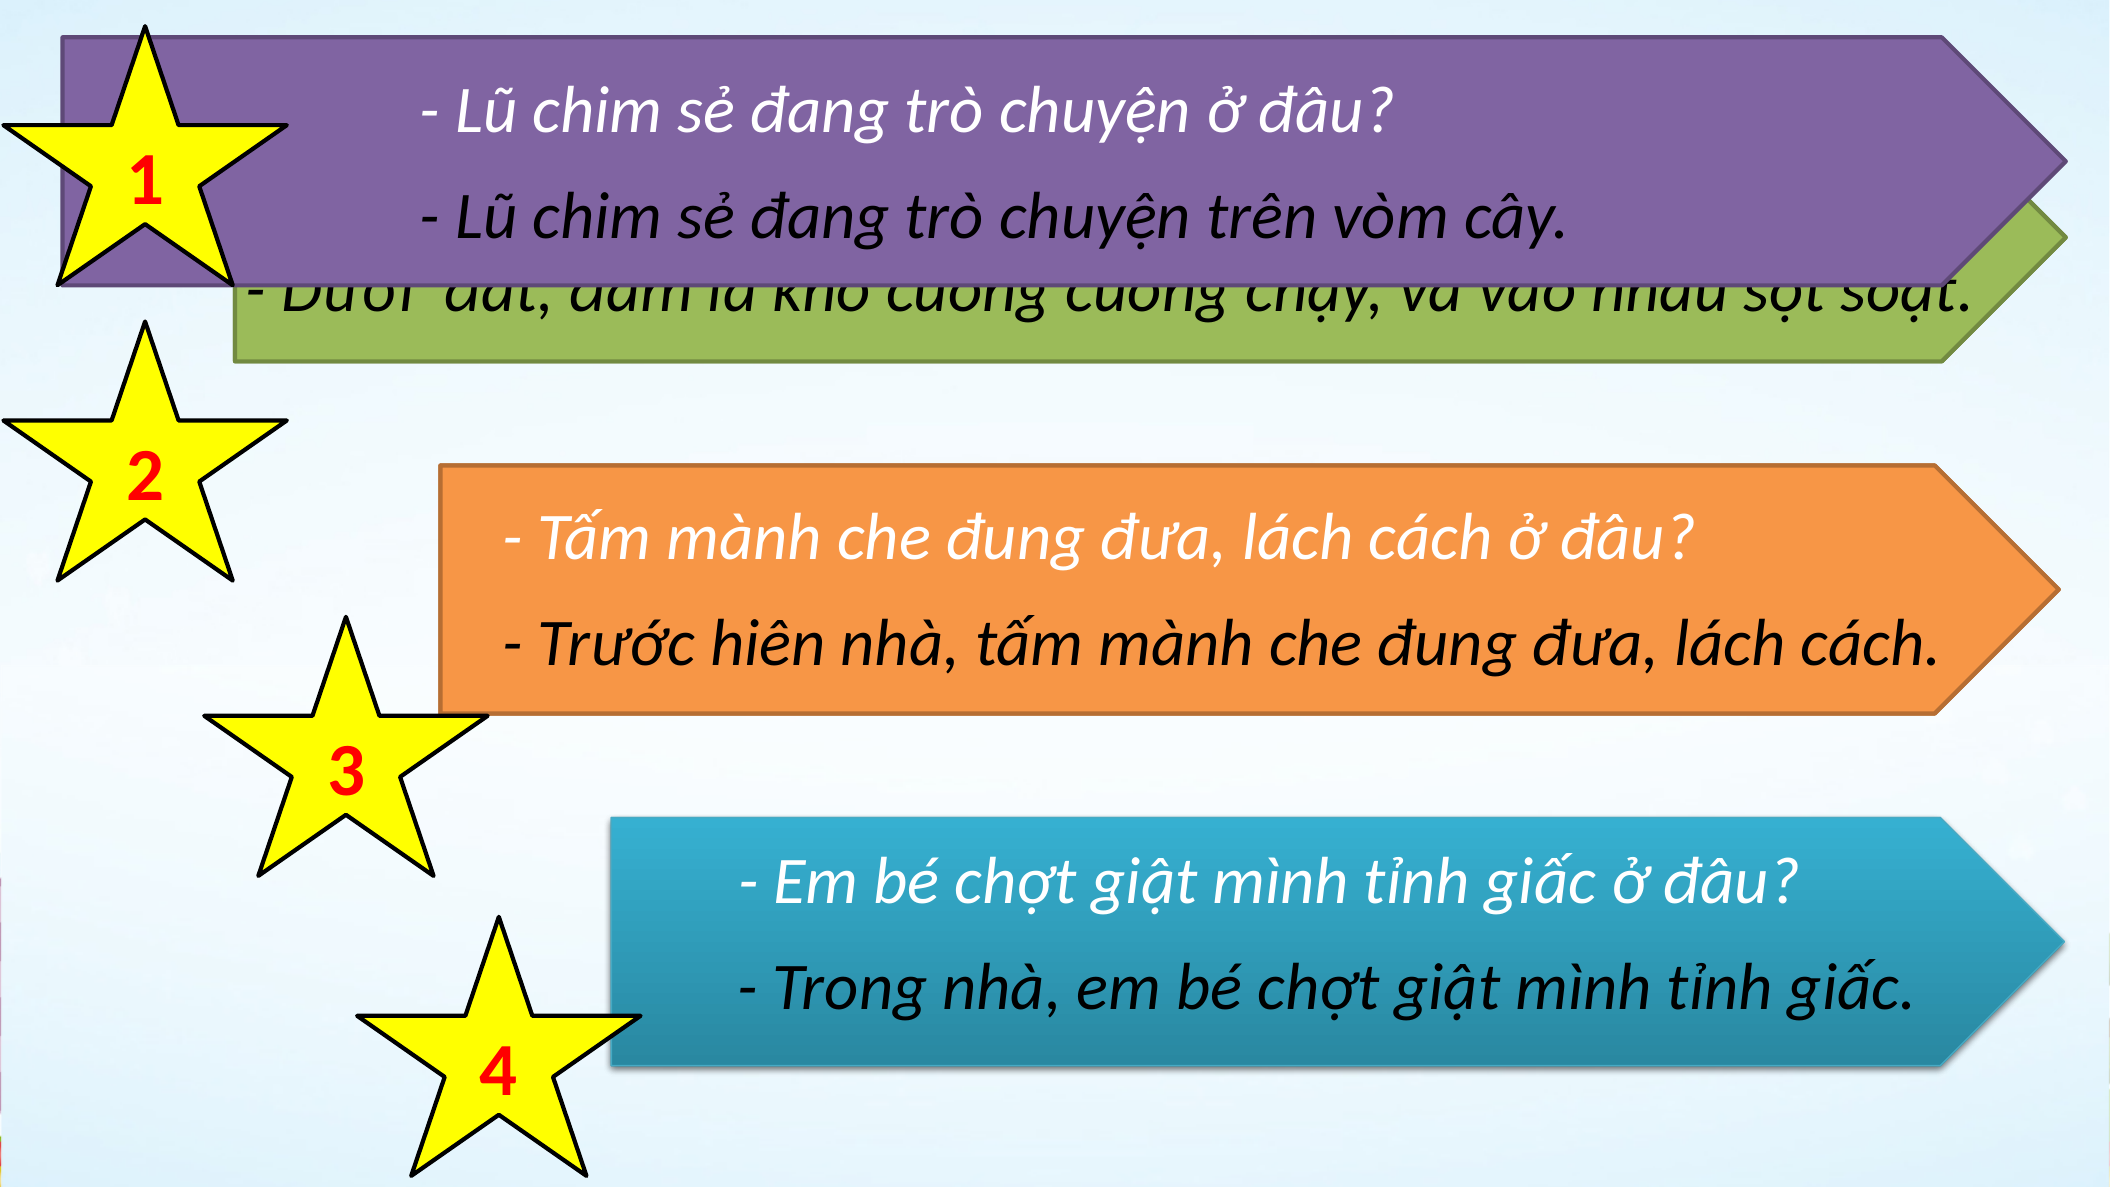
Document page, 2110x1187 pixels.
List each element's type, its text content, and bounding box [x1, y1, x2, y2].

text_box 4 [355, 914, 606, 1178]
text_box 1 [1, 123, 58, 166]
text_box 1 [140, 24, 150, 34]
text_box 3 [202, 614, 479, 878]
picture [0, 0, 2110, 1187]
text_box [62, 37, 2067, 286]
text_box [440, 465, 2059, 714]
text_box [230, 296, 2067, 362]
text_box 2 [1, 319, 289, 583]
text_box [611, 817, 2065, 1066]
